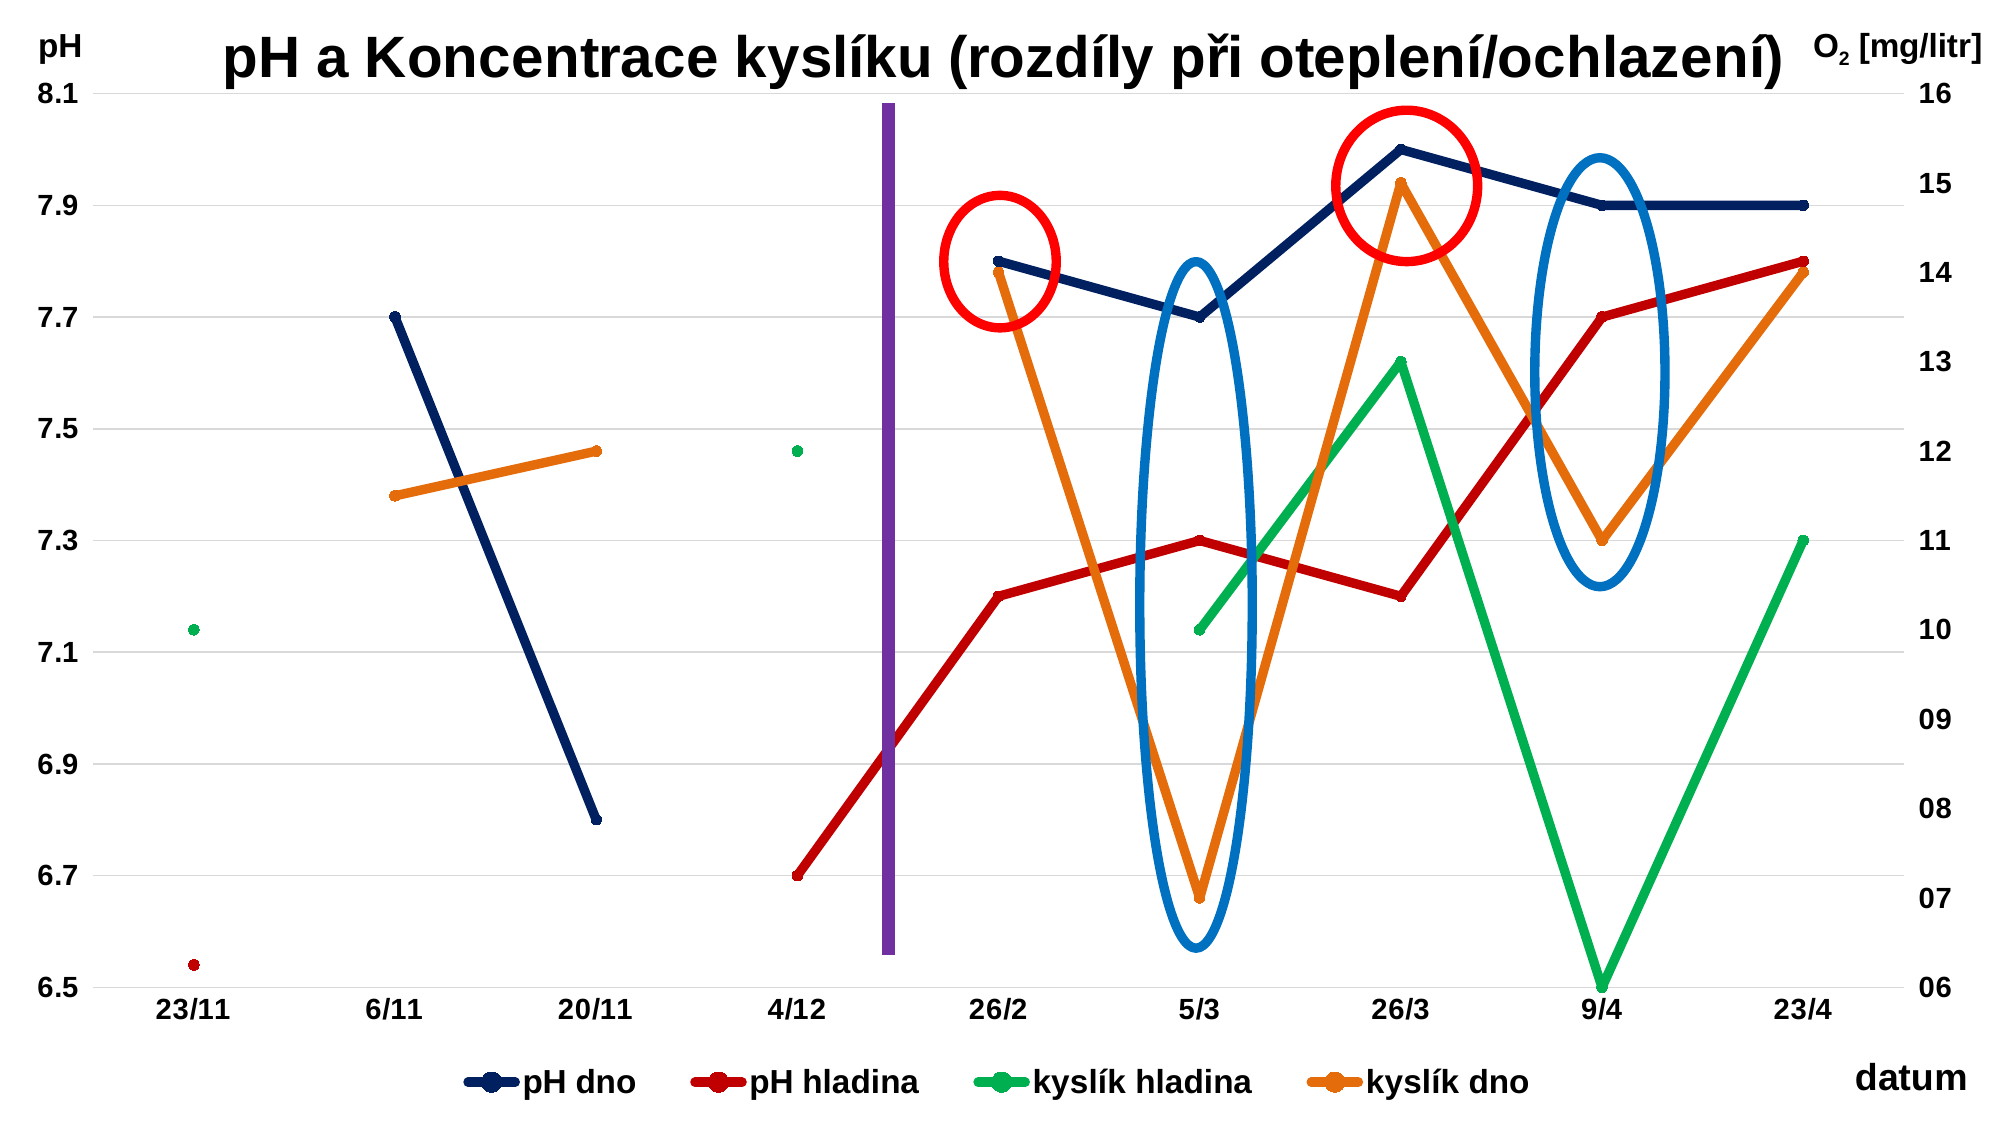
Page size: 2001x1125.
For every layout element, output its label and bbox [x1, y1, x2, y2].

chart [0, 0, 2000, 1125]
